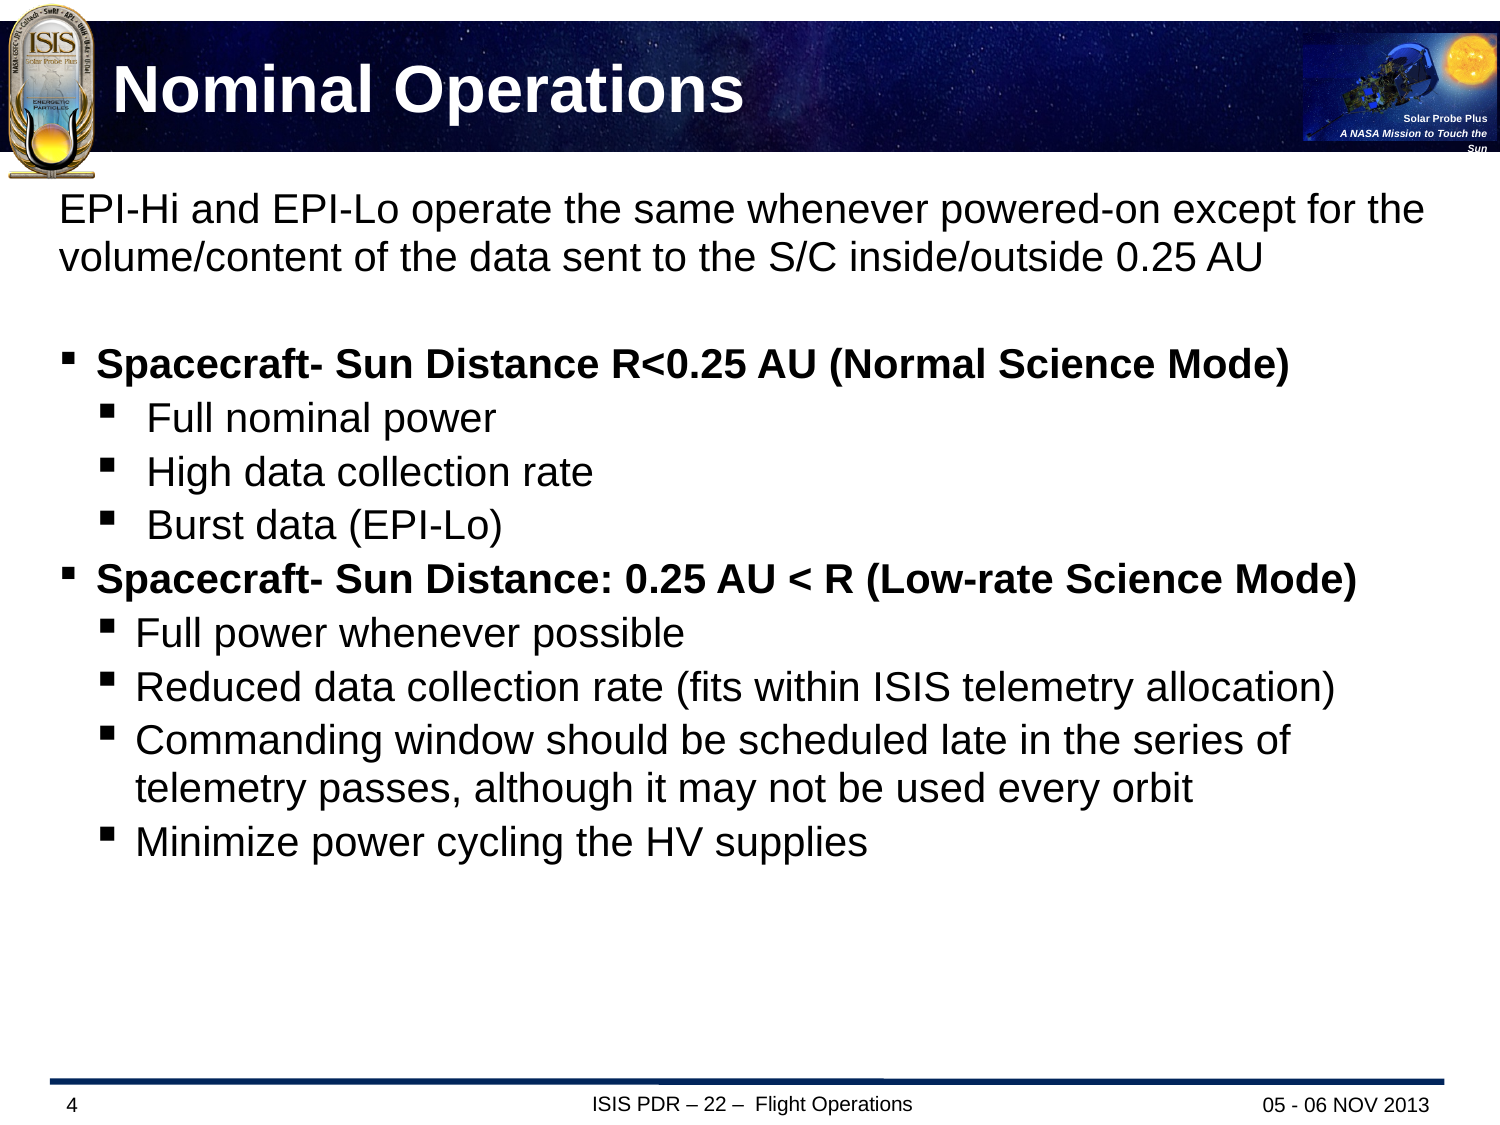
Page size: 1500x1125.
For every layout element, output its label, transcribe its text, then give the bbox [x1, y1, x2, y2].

title Nominal Operations [111, 30, 1294, 142]
list EPI-Hi and EPI-Lo operate the same whenever powered-on except for the volume/content of the data sent to the S/C inside/outside 0.25 AU Spacecraft- Sun Distance R<0.25 AU (Normal Science Mode) Full nominal power High data collection rate Burst data (EPI-Lo) Spacecraft- Sun Distance: 0.25 AU < R (Low-rate Science Mode) Full power whenever possible Reduced data collection rate (fits within ISIS telemetry allocation) Commanding window should be scheduled late in the series of telemetry passes, although it may not be used every orbit Minimize power cycling the HV supplies [58, 185, 1442, 1046]
picture [0, 1, 1500, 180]
